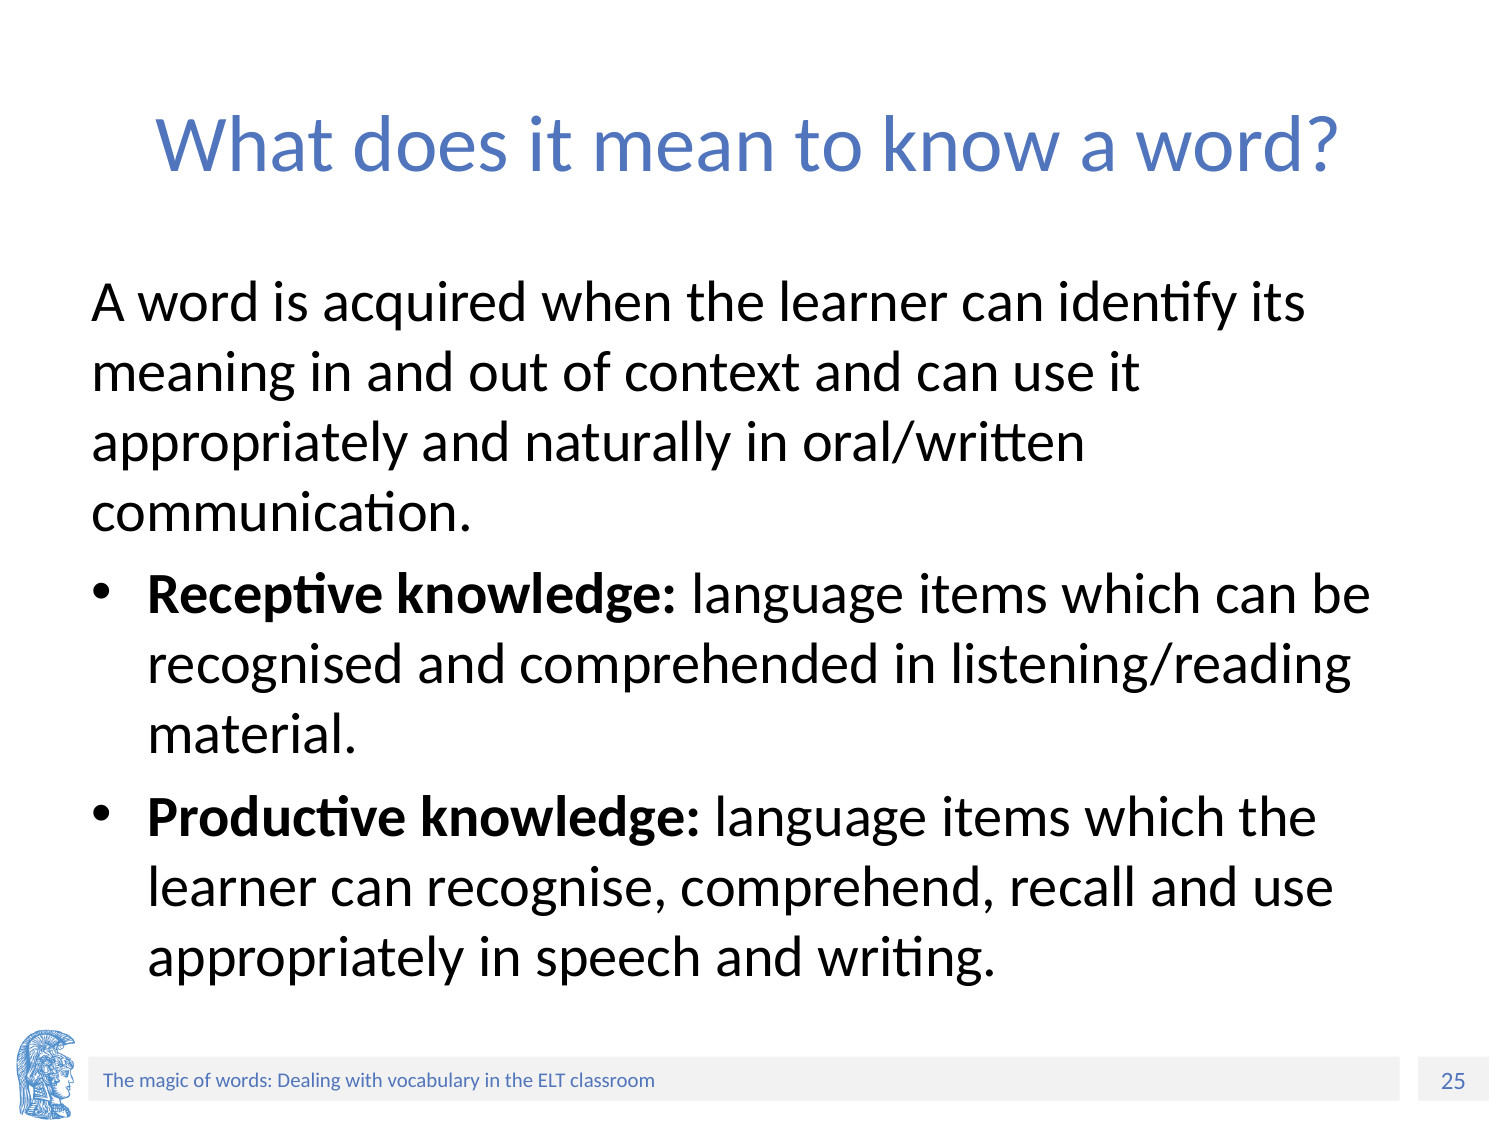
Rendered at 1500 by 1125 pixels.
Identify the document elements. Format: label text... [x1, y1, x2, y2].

list A word is acquired when the learner can identify its meaning in and out of context and can use it appropriately and naturally in oral/written communication. Receptive knowledge: language items which can be recognised and comprehended in listening/reading material. Productive knowledge: language items which the learner can recognise, comprehend, recall and use appropriately in speech and writing. [76, 255, 1427, 998]
picture [9, 1026, 81, 1120]
title What does it mean to know a word? [75, 45, 1425, 233]
